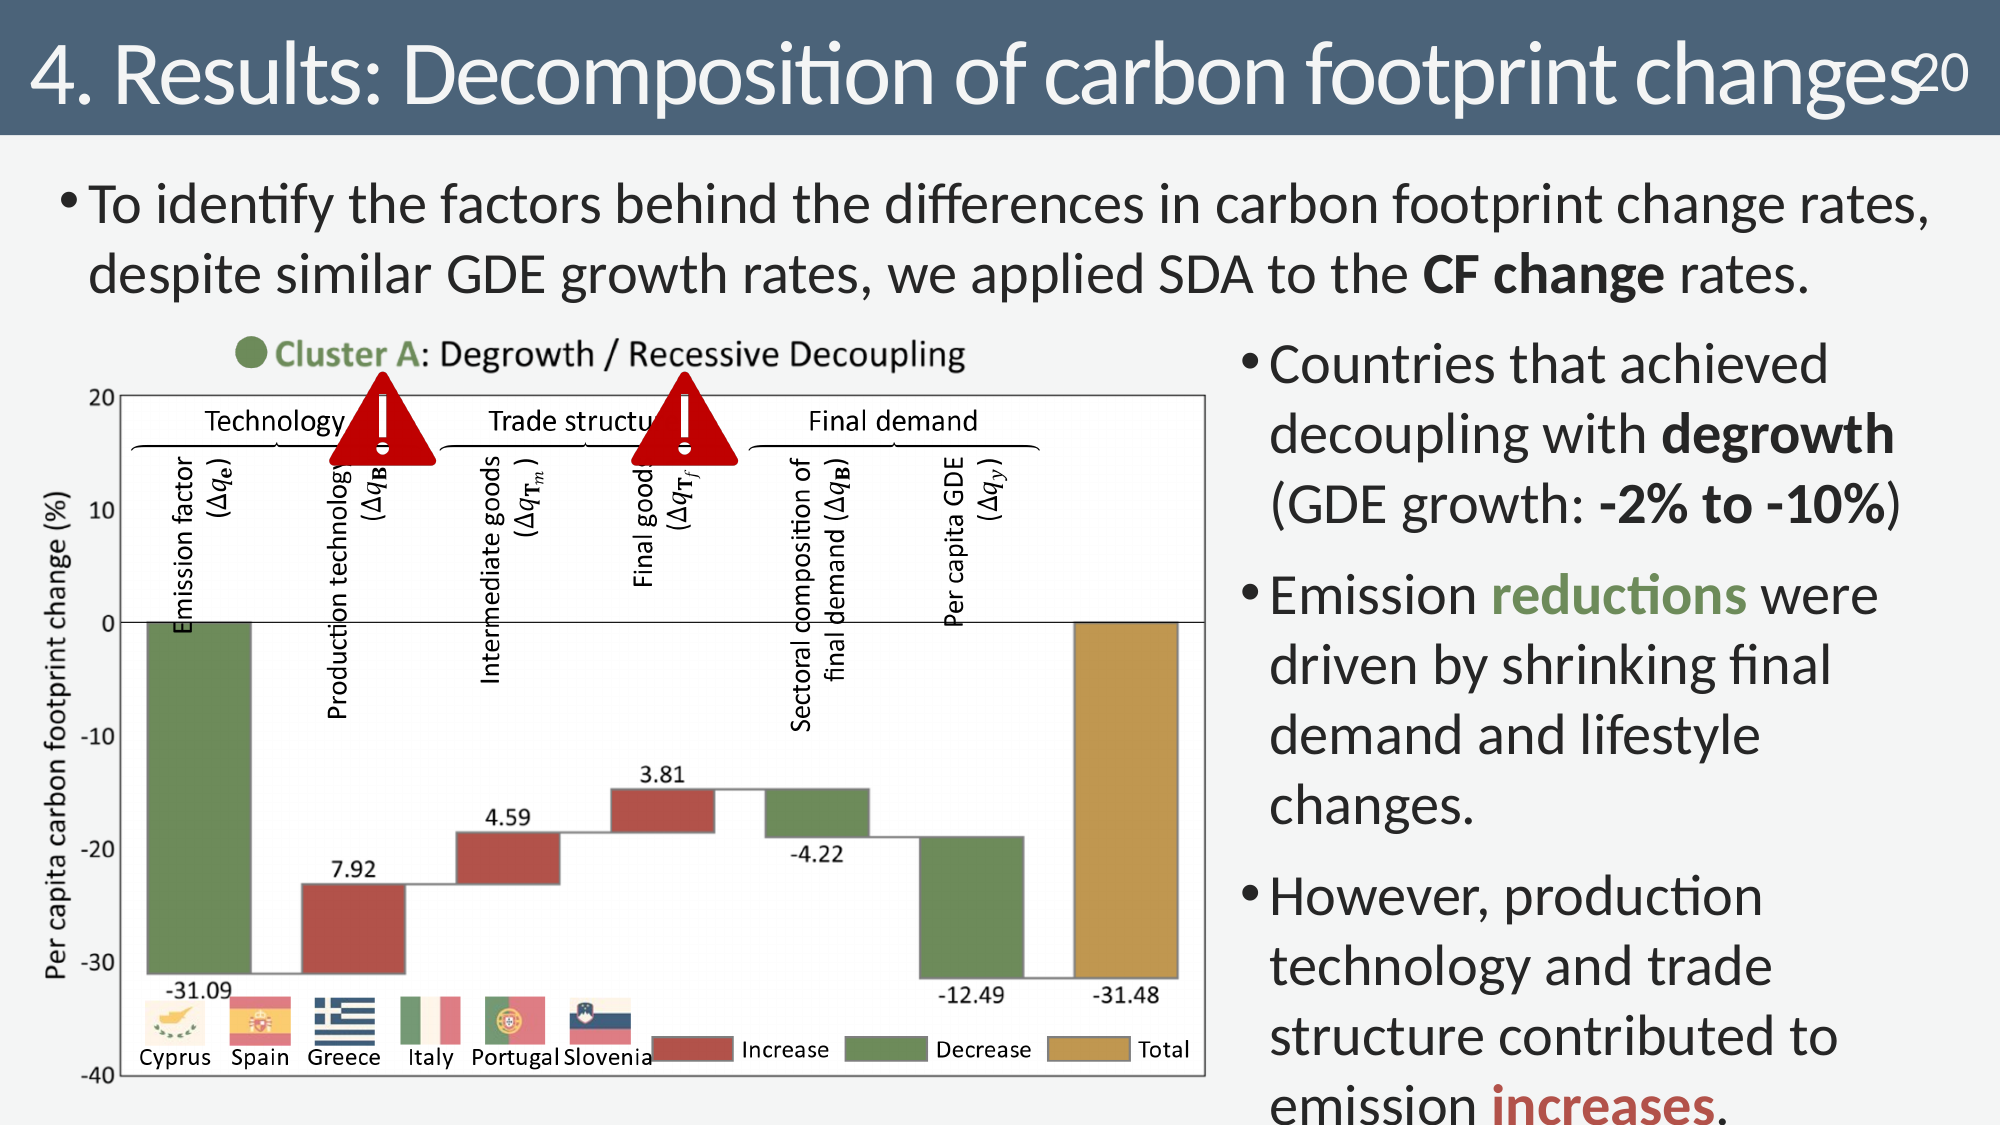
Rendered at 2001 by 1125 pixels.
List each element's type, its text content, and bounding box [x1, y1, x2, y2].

picture [29, 323, 1211, 1096]
list To identify the factors behind the differences in carbon footprint change rates, despite similar GDE growth rates, we applied SDA to the CF change rates. Countries that achieved decoupling with degrowth (GDE growth: -2% to -10%) Emission reductions were driven by shrinking final demand and lifestyle changes. However, production technology and trade structure contributed to emission increases. [29, 164, 1971, 1096]
title 4. Results: Decomposition of carbon footprint changes [0, 0, 2000, 135]
